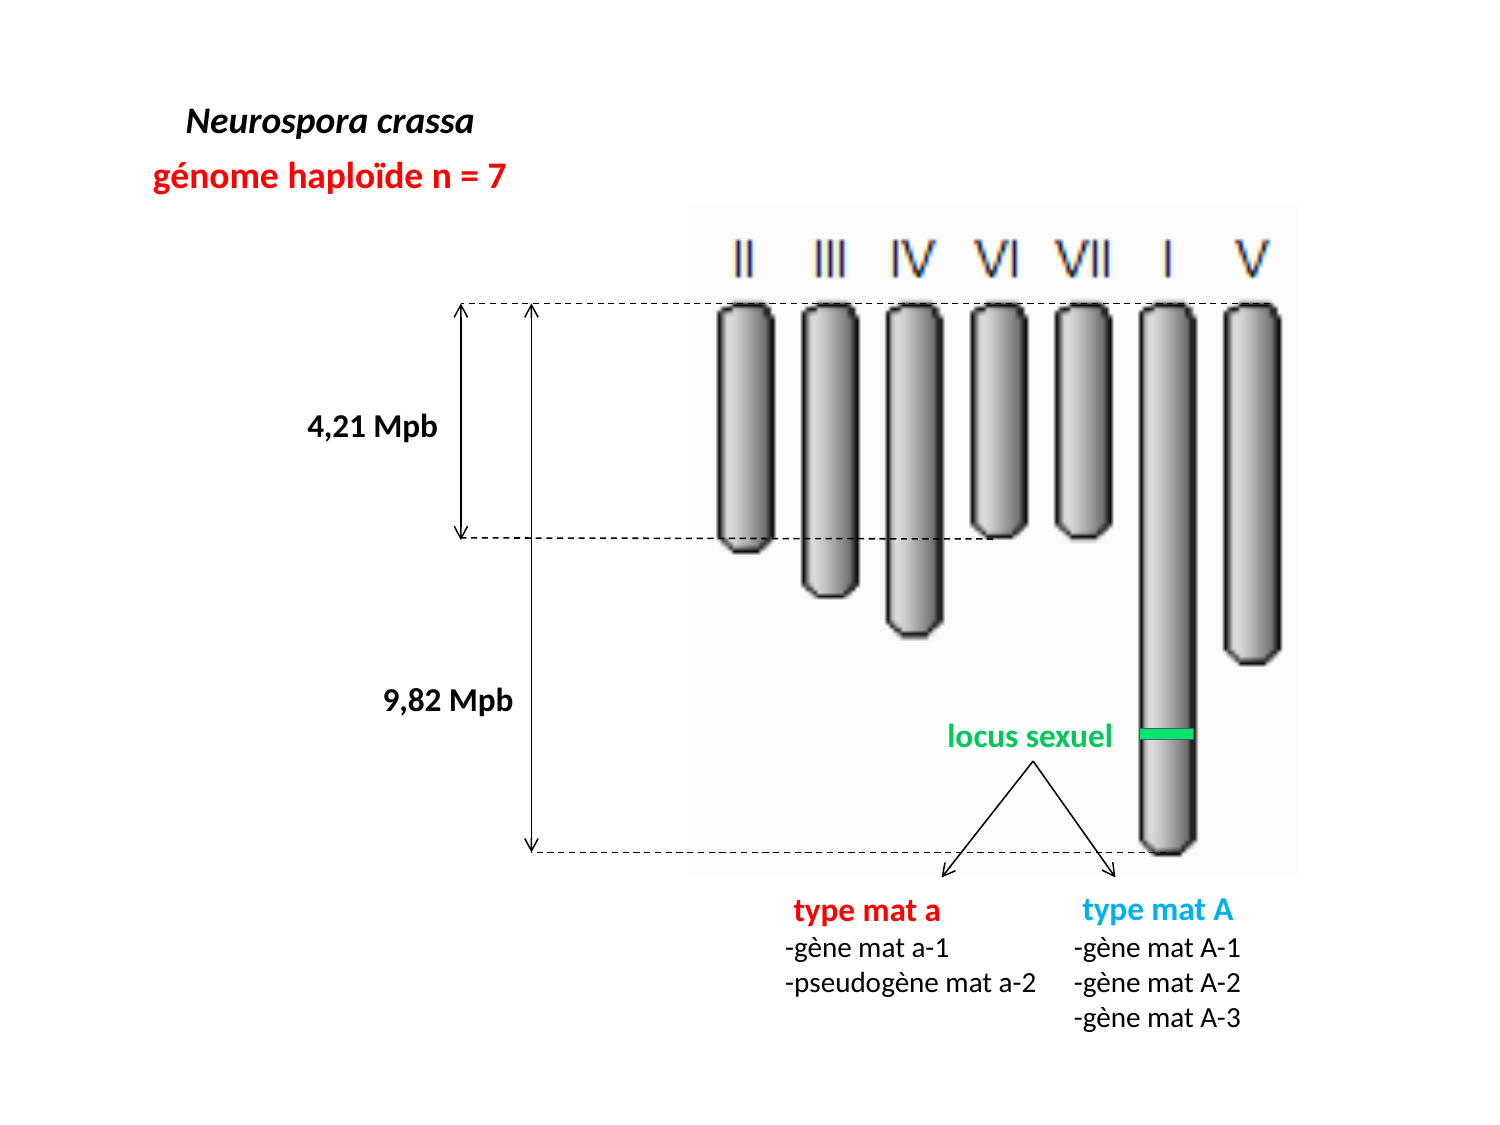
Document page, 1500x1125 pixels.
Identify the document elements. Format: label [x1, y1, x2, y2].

text_box [123, 87, 1353, 1039]
